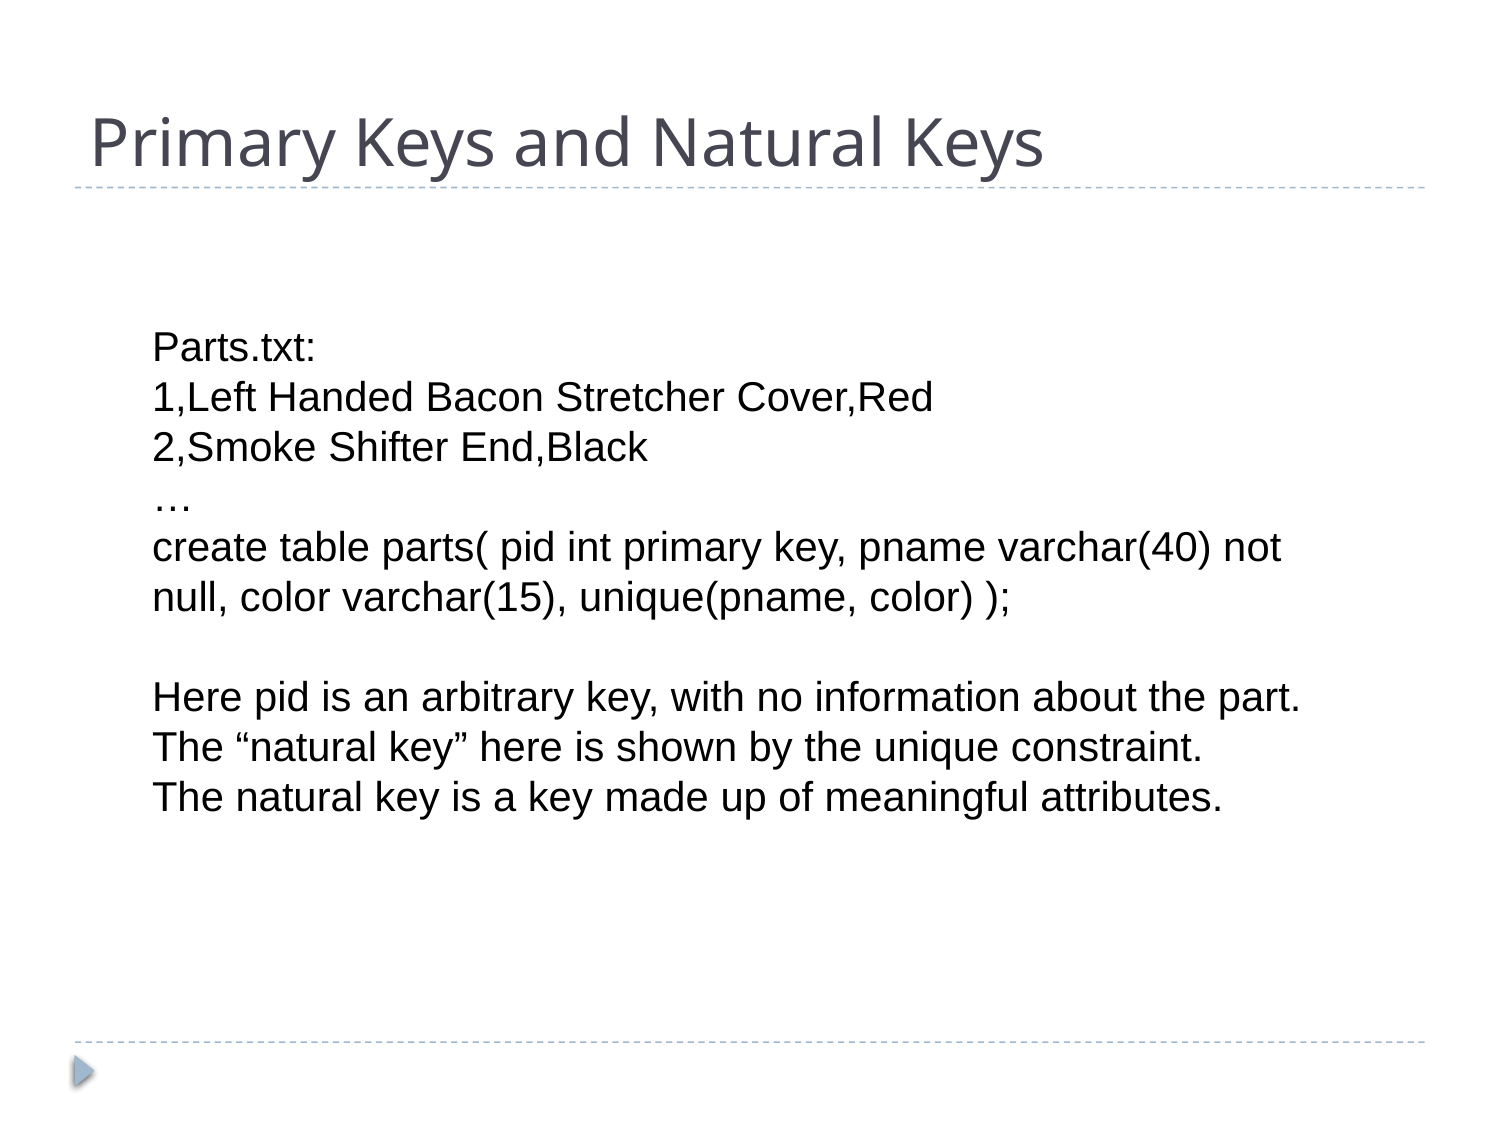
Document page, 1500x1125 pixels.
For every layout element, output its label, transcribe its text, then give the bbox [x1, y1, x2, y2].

title Primary Keys and Natural Keys [75, 37, 1425, 188]
text_box Parts.txt: 1,Left Handed Bacon Stretcher Cover,Red 2,Smoke Shifter End,Black … create table parts( pid int primary key, pname varchar(40) not null, color varchar(15), unique(pname, color) ); Here pid is an arbitrary key, with no information about the part. The “natural key” here is shown by the unique constraint. The natural key is a key made up of meaningful attributes. [137, 262, 1338, 878]
